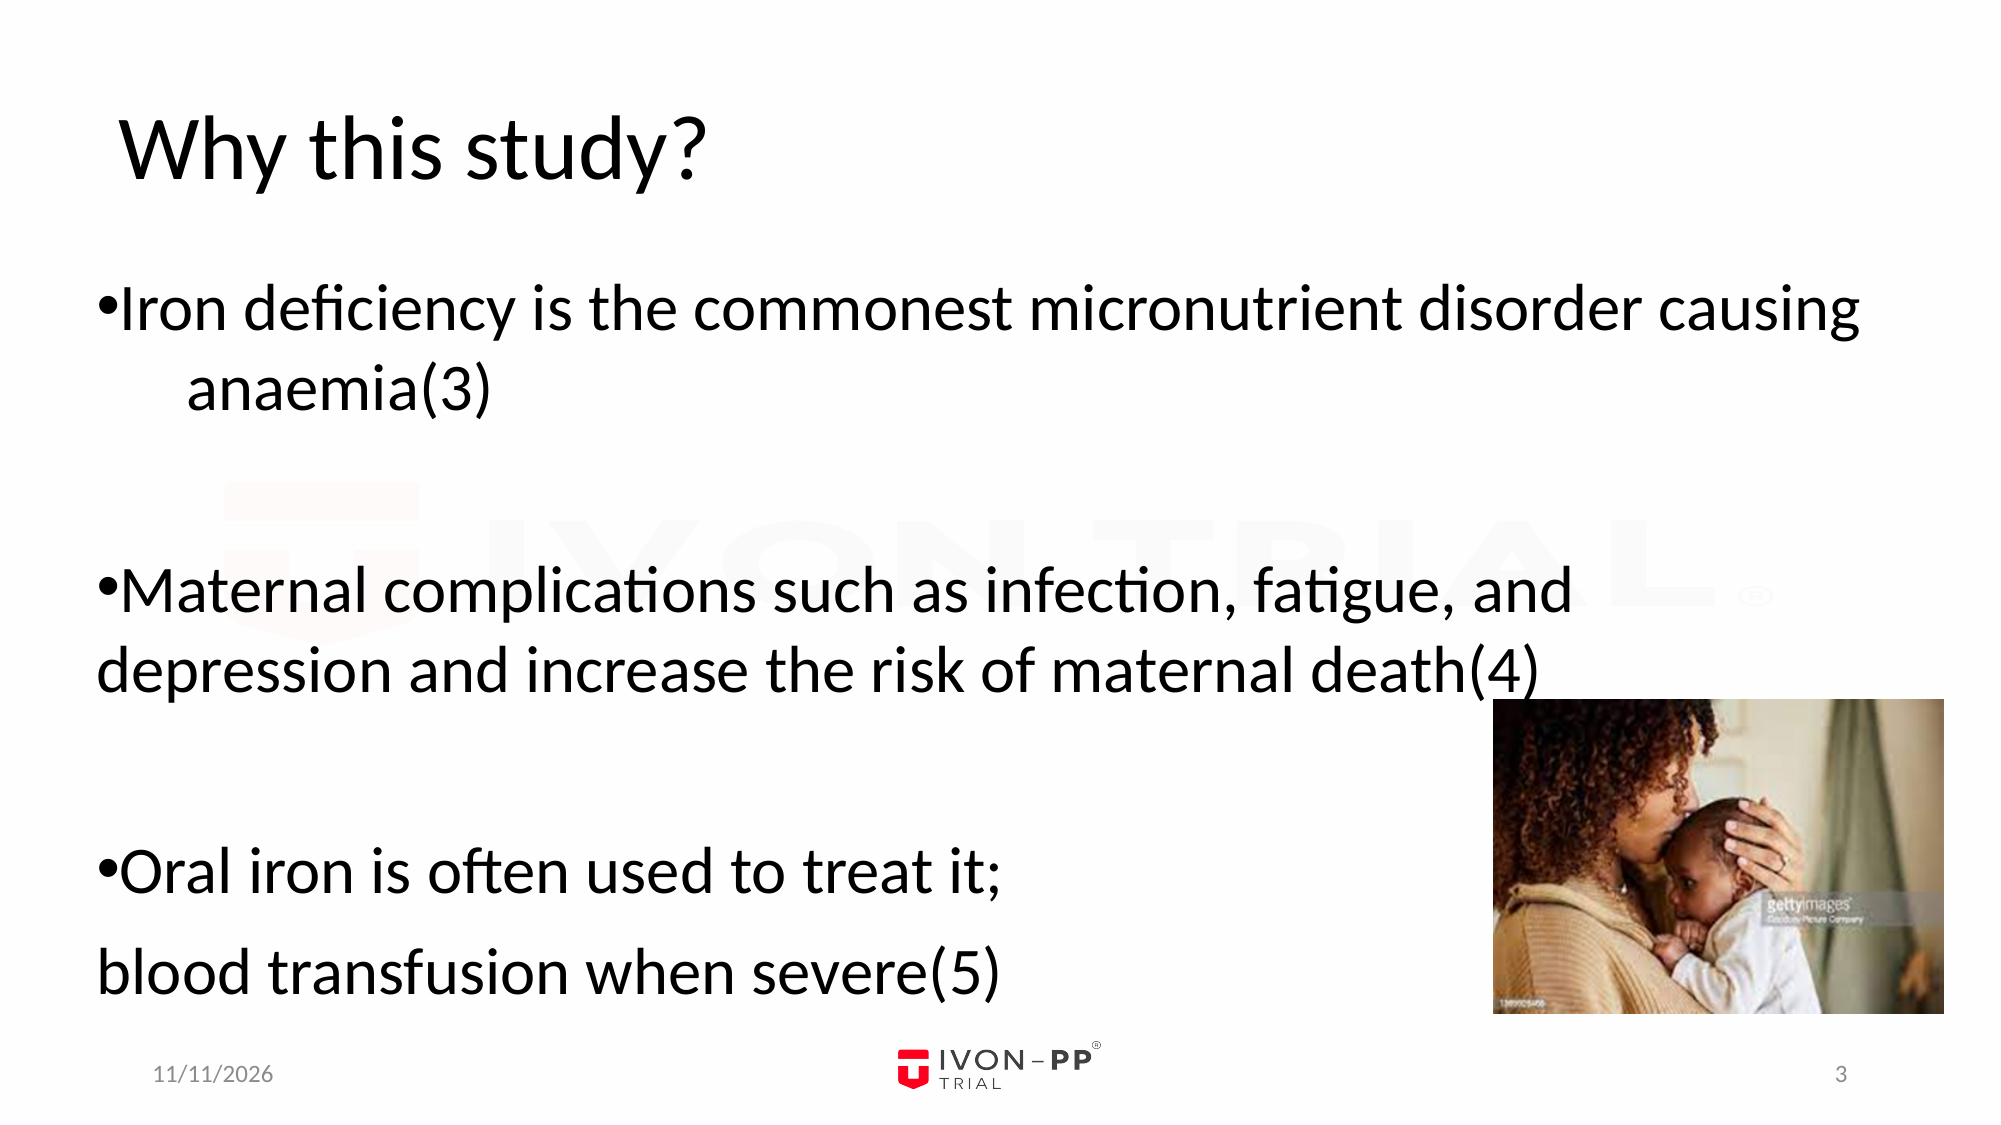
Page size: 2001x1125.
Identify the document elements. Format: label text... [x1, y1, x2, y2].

list Iron deficiency is the commonest micronutrient disorder causing anaemia(3) Maternal complications such as infection, fatigue, and depression and increase the risk of maternal death(4) Oral iron is often used to treat it; blood transfusion when severe(5) [81, 256, 1920, 1014]
picture [1493, 699, 1944, 1014]
picture [847, 1014, 1152, 1121]
slide_number 3 [1412, 1042, 1863, 1103]
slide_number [137, 1042, 588, 1103]
title Why this study? [103, 22, 1863, 256]
